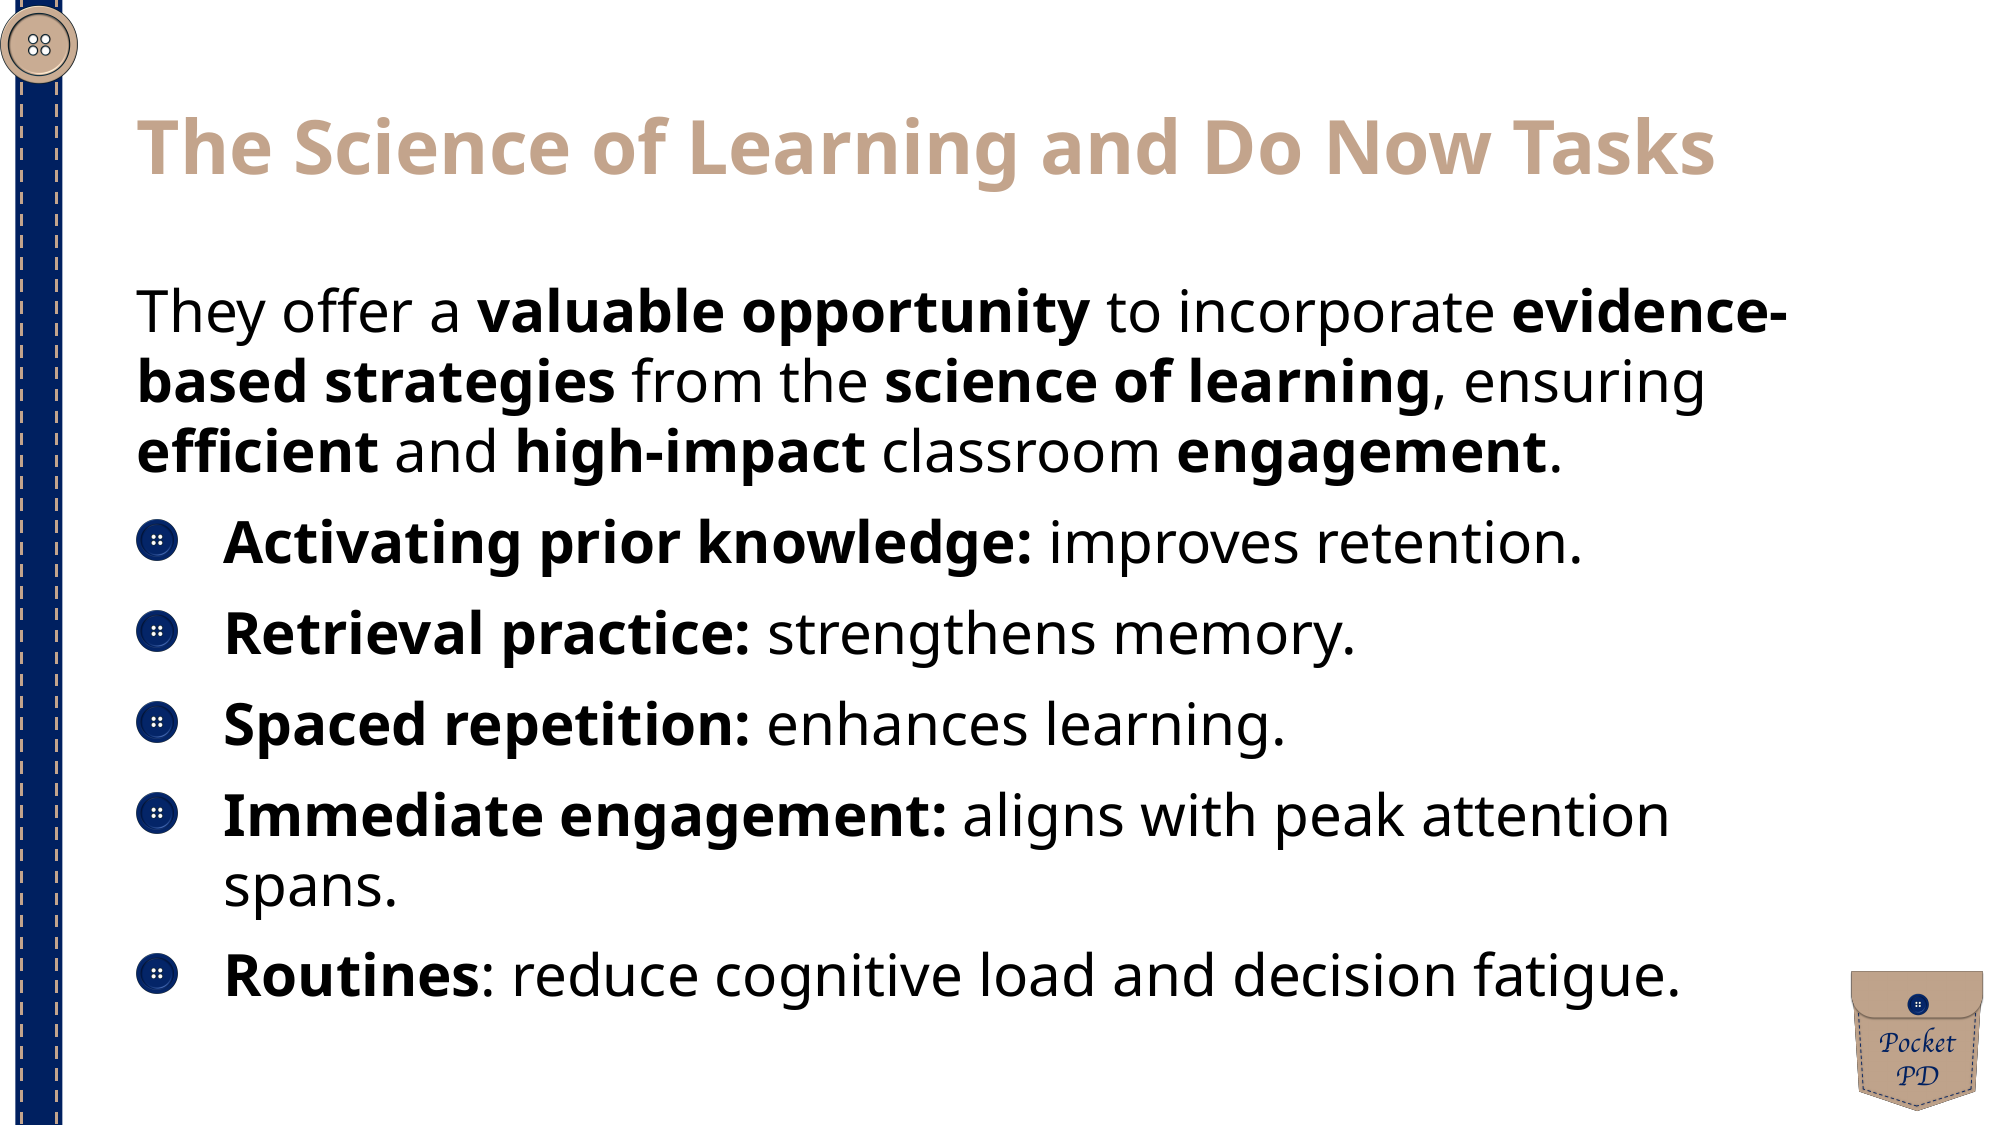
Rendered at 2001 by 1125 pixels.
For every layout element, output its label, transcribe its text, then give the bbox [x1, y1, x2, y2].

picture [1849, 970, 1985, 1112]
list They offer a valuable opportunity to incorporate evidence-based strategies from the science of learning, ensuring efficient and high-impact classroom engagement. Activating prior knowledge: improves retention. Retrieval practice: strengthens memory. Spaced repetition: enhances learning. Immediate engagement: aligns with peak attention spans. Routines: reduce cognitive load and decision fatigue. [121, 267, 1868, 543]
picture [136, 953, 178, 994]
picture [136, 519, 178, 561]
picture [0, 5, 78, 84]
picture [136, 701, 178, 743]
picture [136, 792, 178, 834]
picture [136, 610, 178, 652]
list The Science of Learning and Do Now Tasks [121, 102, 1868, 225]
